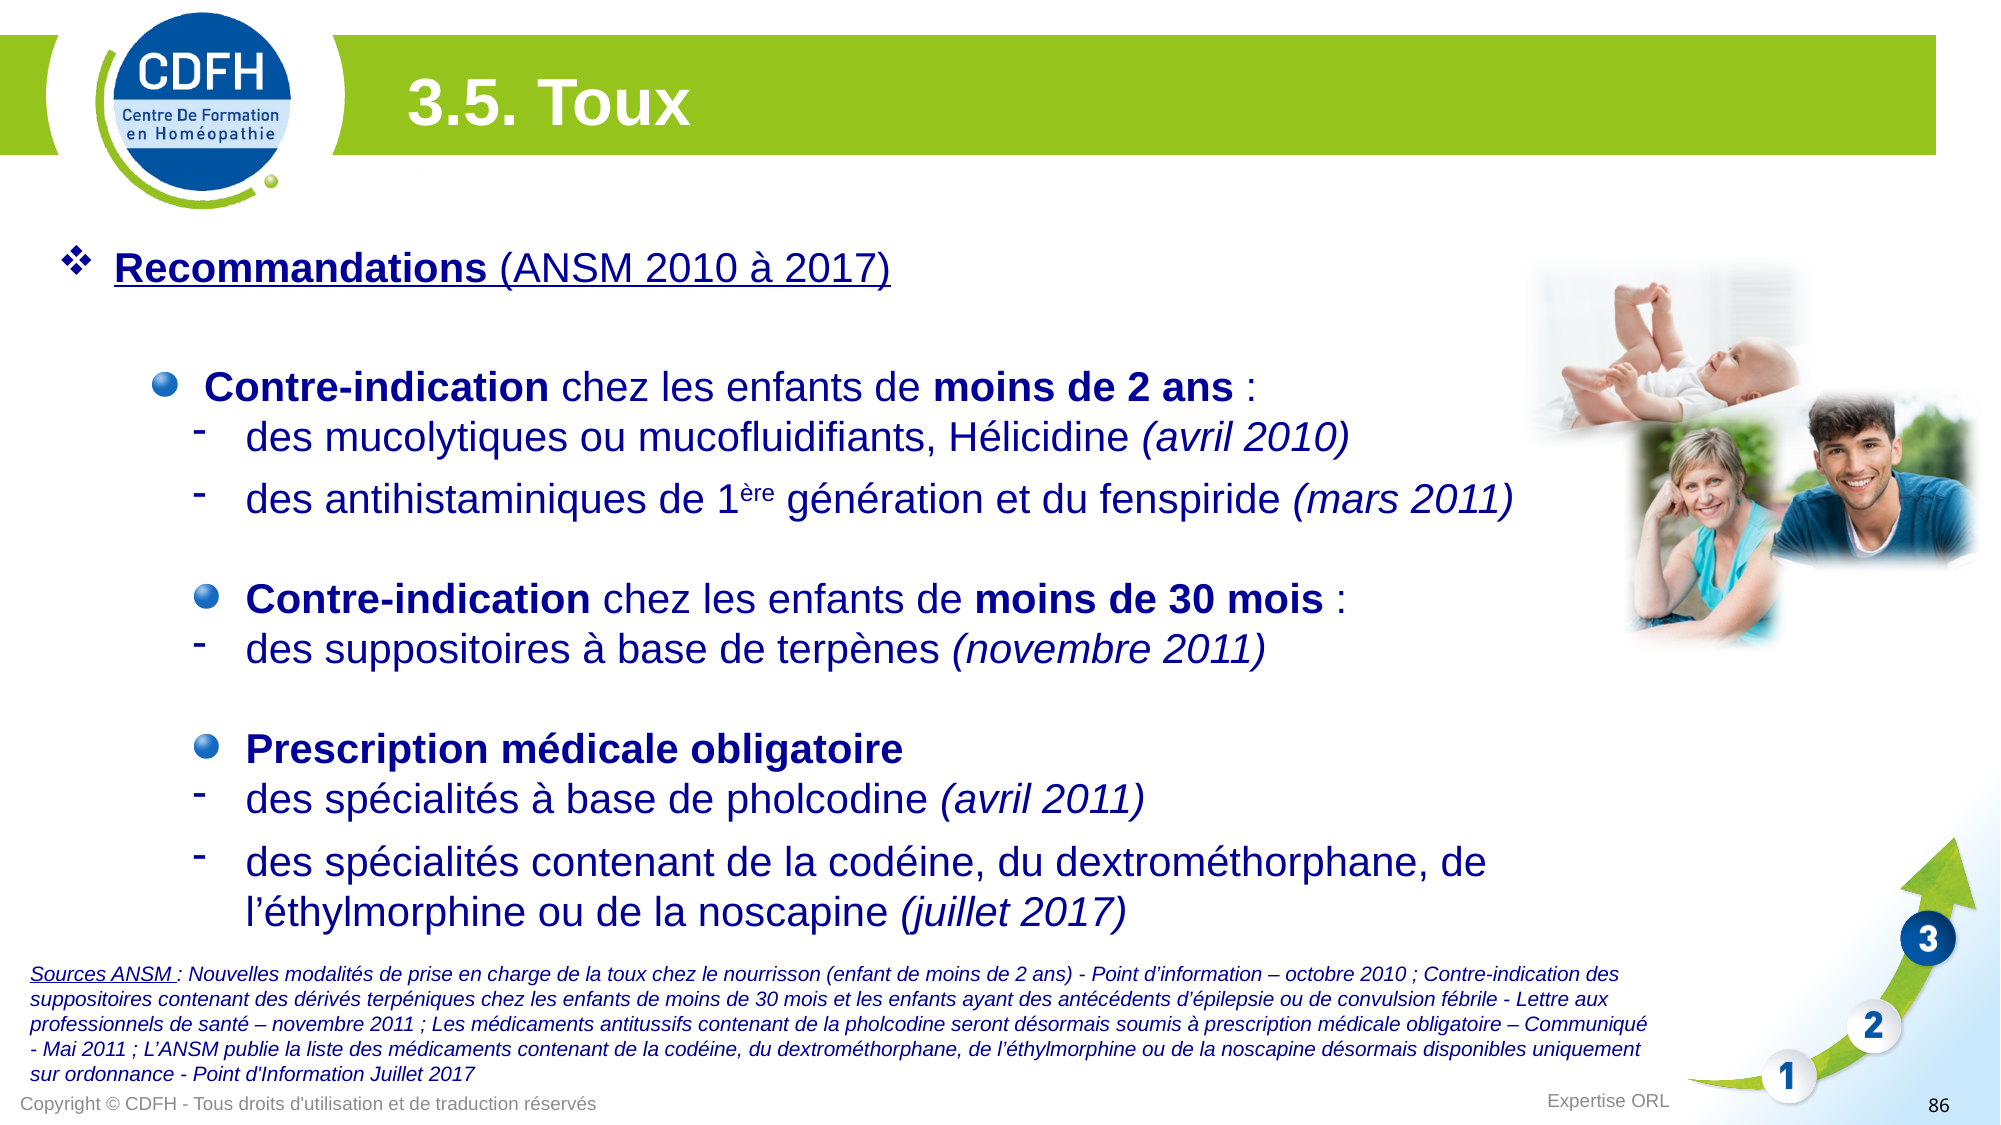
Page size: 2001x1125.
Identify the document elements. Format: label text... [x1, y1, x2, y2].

picture [192, 732, 222, 762]
list Contre-indication chez les enfants de moins de 2 ans : des mucolytiques ou mucofluidifiants, Hélicidine (avril 2010) des antihistaminiques de 1ère génération et du fenspiride (mars 2011) Contre-indication chez les enfants de moins de 30 mois : des suppositoires à base de terpènes (novembre 2011) Prescription médicale obligatoire des spécialités à base de pholcodine (avril 2011) des spécialités contenant de la codéine, du dextrométhorphane, de l’éthylmorphine ou de la noscapine (juillet 2017) [118, 363, 1794, 1060]
text_box 3.5. Toux [393, 51, 1777, 147]
text_box Recommandations (ANSM 2010 à 2017) [43, 233, 1967, 299]
picture [0, 0, 2000, 1125]
text_box Sources ANSM : Nouvelles modalités de prise en charge de la toux chez le nourrisson (enfant de moins de 2 ans) - Point d’information – octobre 2010 ; Contre-indication des suppositoires contenant des dérivés terpéniques chez les enfants de moins de 30 mois et les enfants ayant des antécédents d’épilepsie ou de convulsion fébrile - Lettre aux professionnels de santé – novembre 2011 ; Les médicaments antitussifs contenant de la pholcodine seront désormais soumis à prescription médicale obligatoire – Communiqué - Mai 2011 ; L’ANSM publie la liste des médicaments contenant de la codéine, du dextrométhorphane, de l’éthylmorphine ou de la noscapine désormais disponibles uniquement sur ordonnance - Point d'Information Juillet 2017 [15, 952, 1669, 1125]
picture [150, 370, 181, 400]
picture [192, 582, 222, 612]
text_box [40, 196, 1766, 363]
